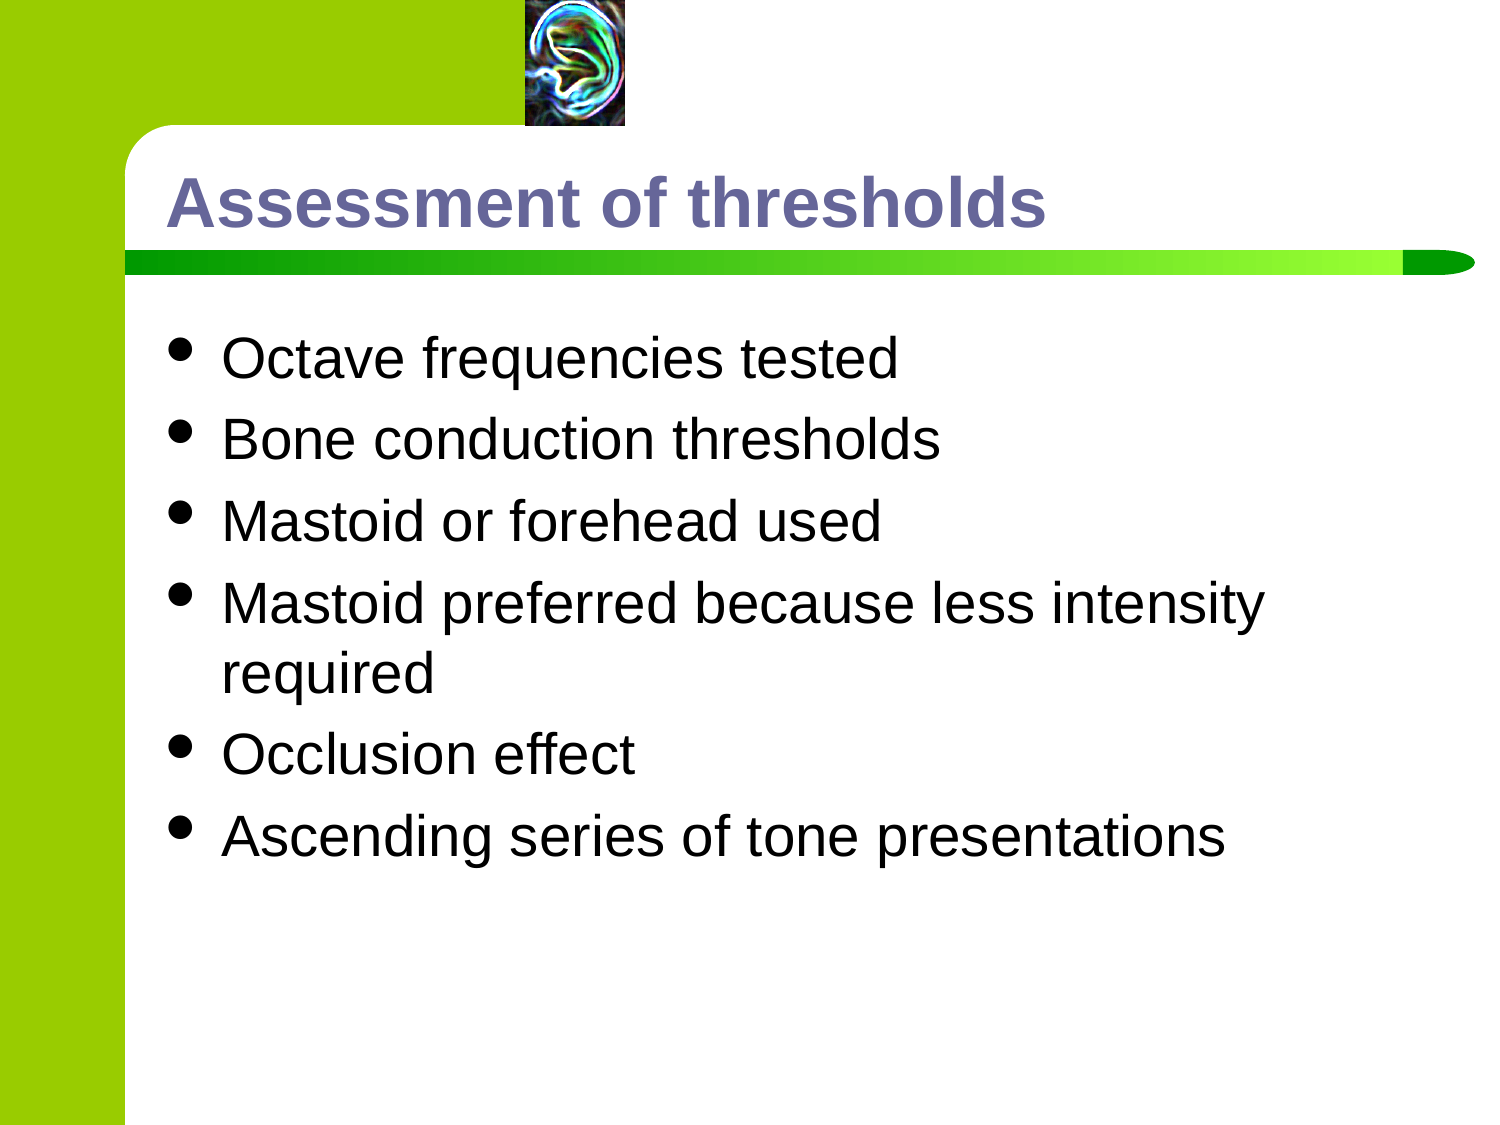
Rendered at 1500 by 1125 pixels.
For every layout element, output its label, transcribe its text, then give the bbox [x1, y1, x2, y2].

list Octave frequencies tested Bone conduction thresholds Mastoid or forehead used Mastoid preferred because less intensity required Occlusion effect Ascending series of tone presentations [149, 312, 1463, 1063]
title Assessment of thresholds [149, 124, 1463, 251]
picture [525, 0, 625, 124]
